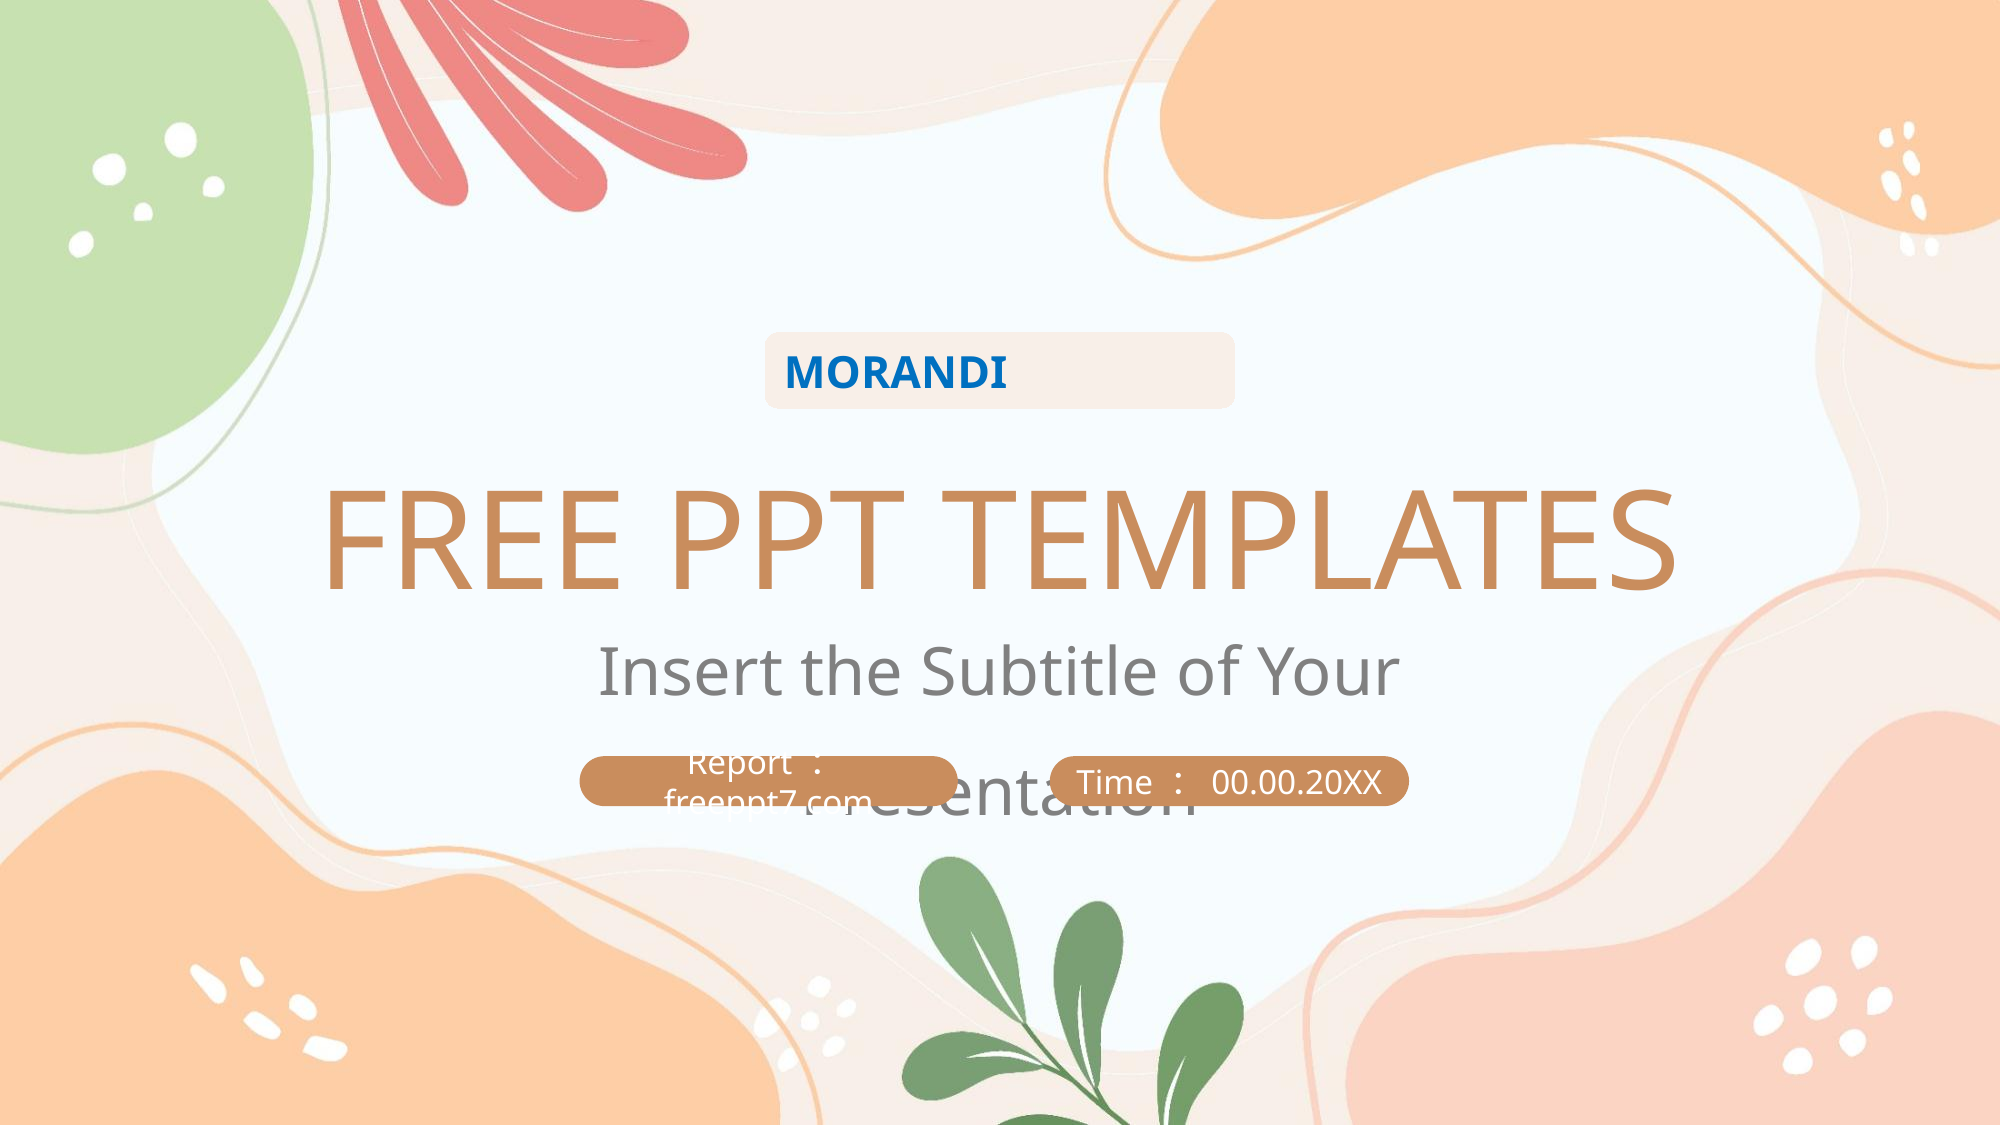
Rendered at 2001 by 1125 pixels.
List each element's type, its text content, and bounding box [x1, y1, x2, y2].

text_box Report ：freeppt7.com [578, 755, 959, 808]
picture [0, 0, 2000, 1125]
text_box FREE PPT TEMPLATES [227, 444, 1773, 625]
text_box MORANDI [765, 332, 1235, 409]
text_box Insert the Subtitle of Your Presentation [392, 581, 1608, 836]
text_box Time ：00.00.20XX [1048, 755, 1411, 808]
